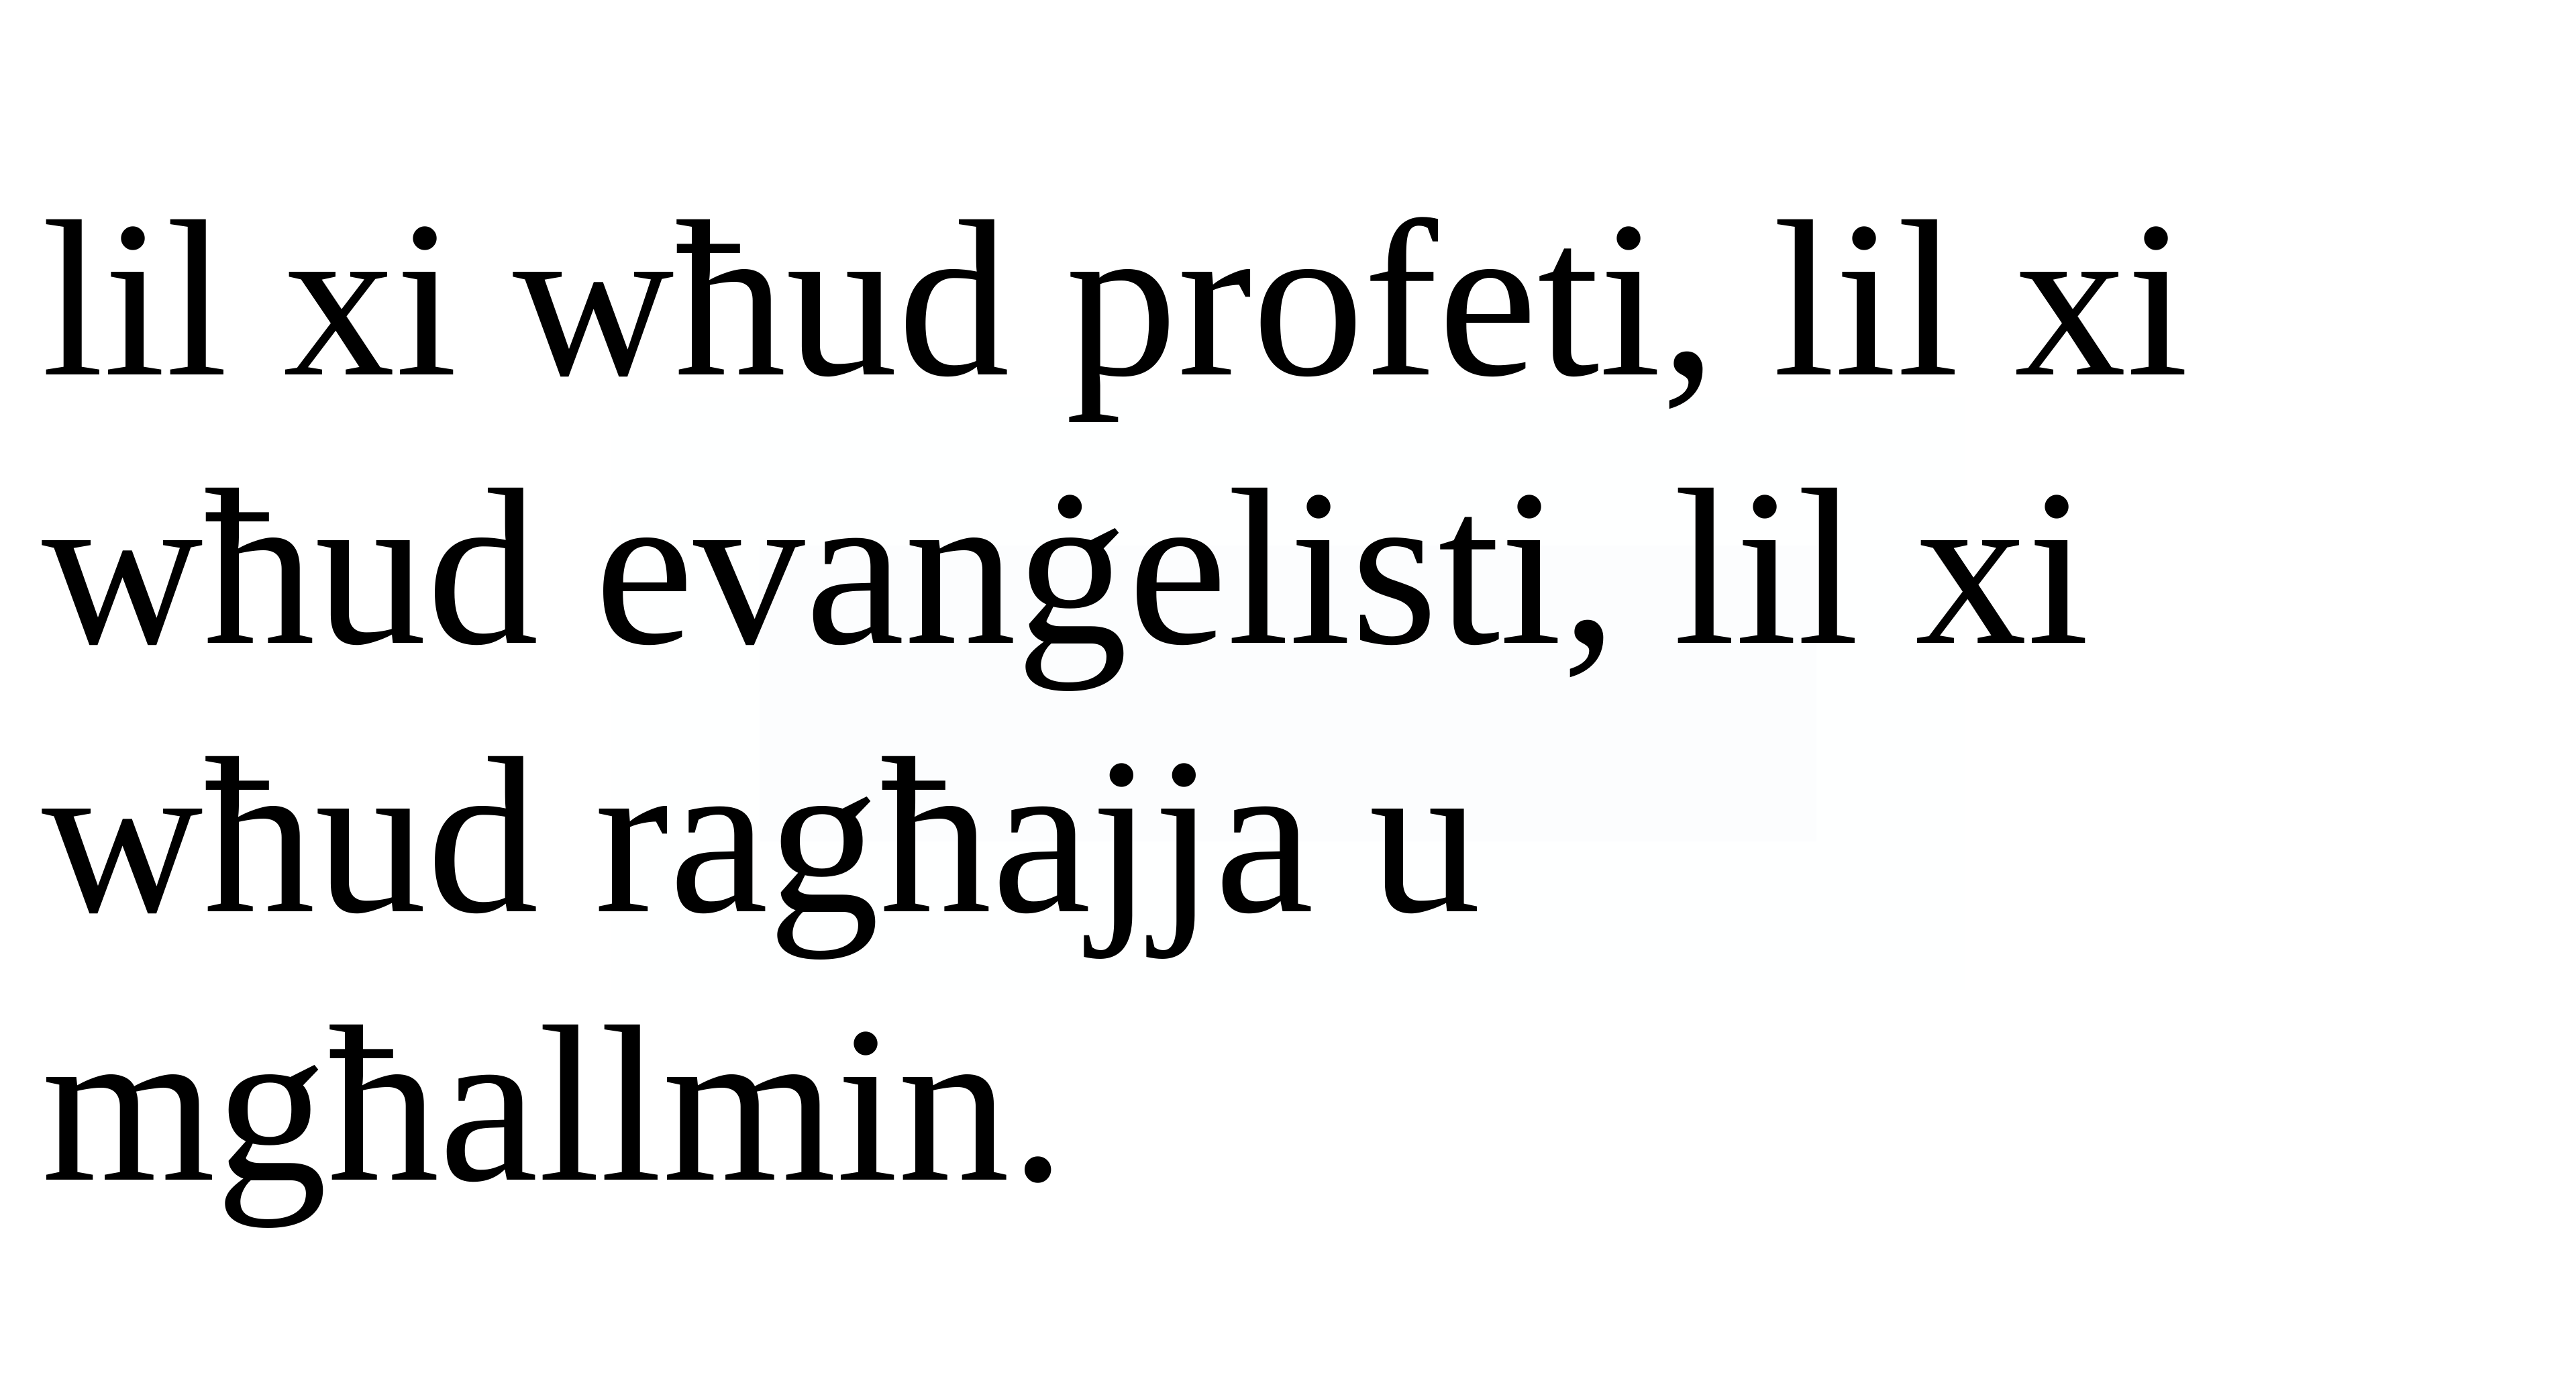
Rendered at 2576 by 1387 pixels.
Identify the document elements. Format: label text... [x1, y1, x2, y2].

text_box lil xi wħud profeti, lil xi wħud evanġelisti, lil xi wħud ragħajja u mgħallmin. [19, 140, 2557, 1236]
